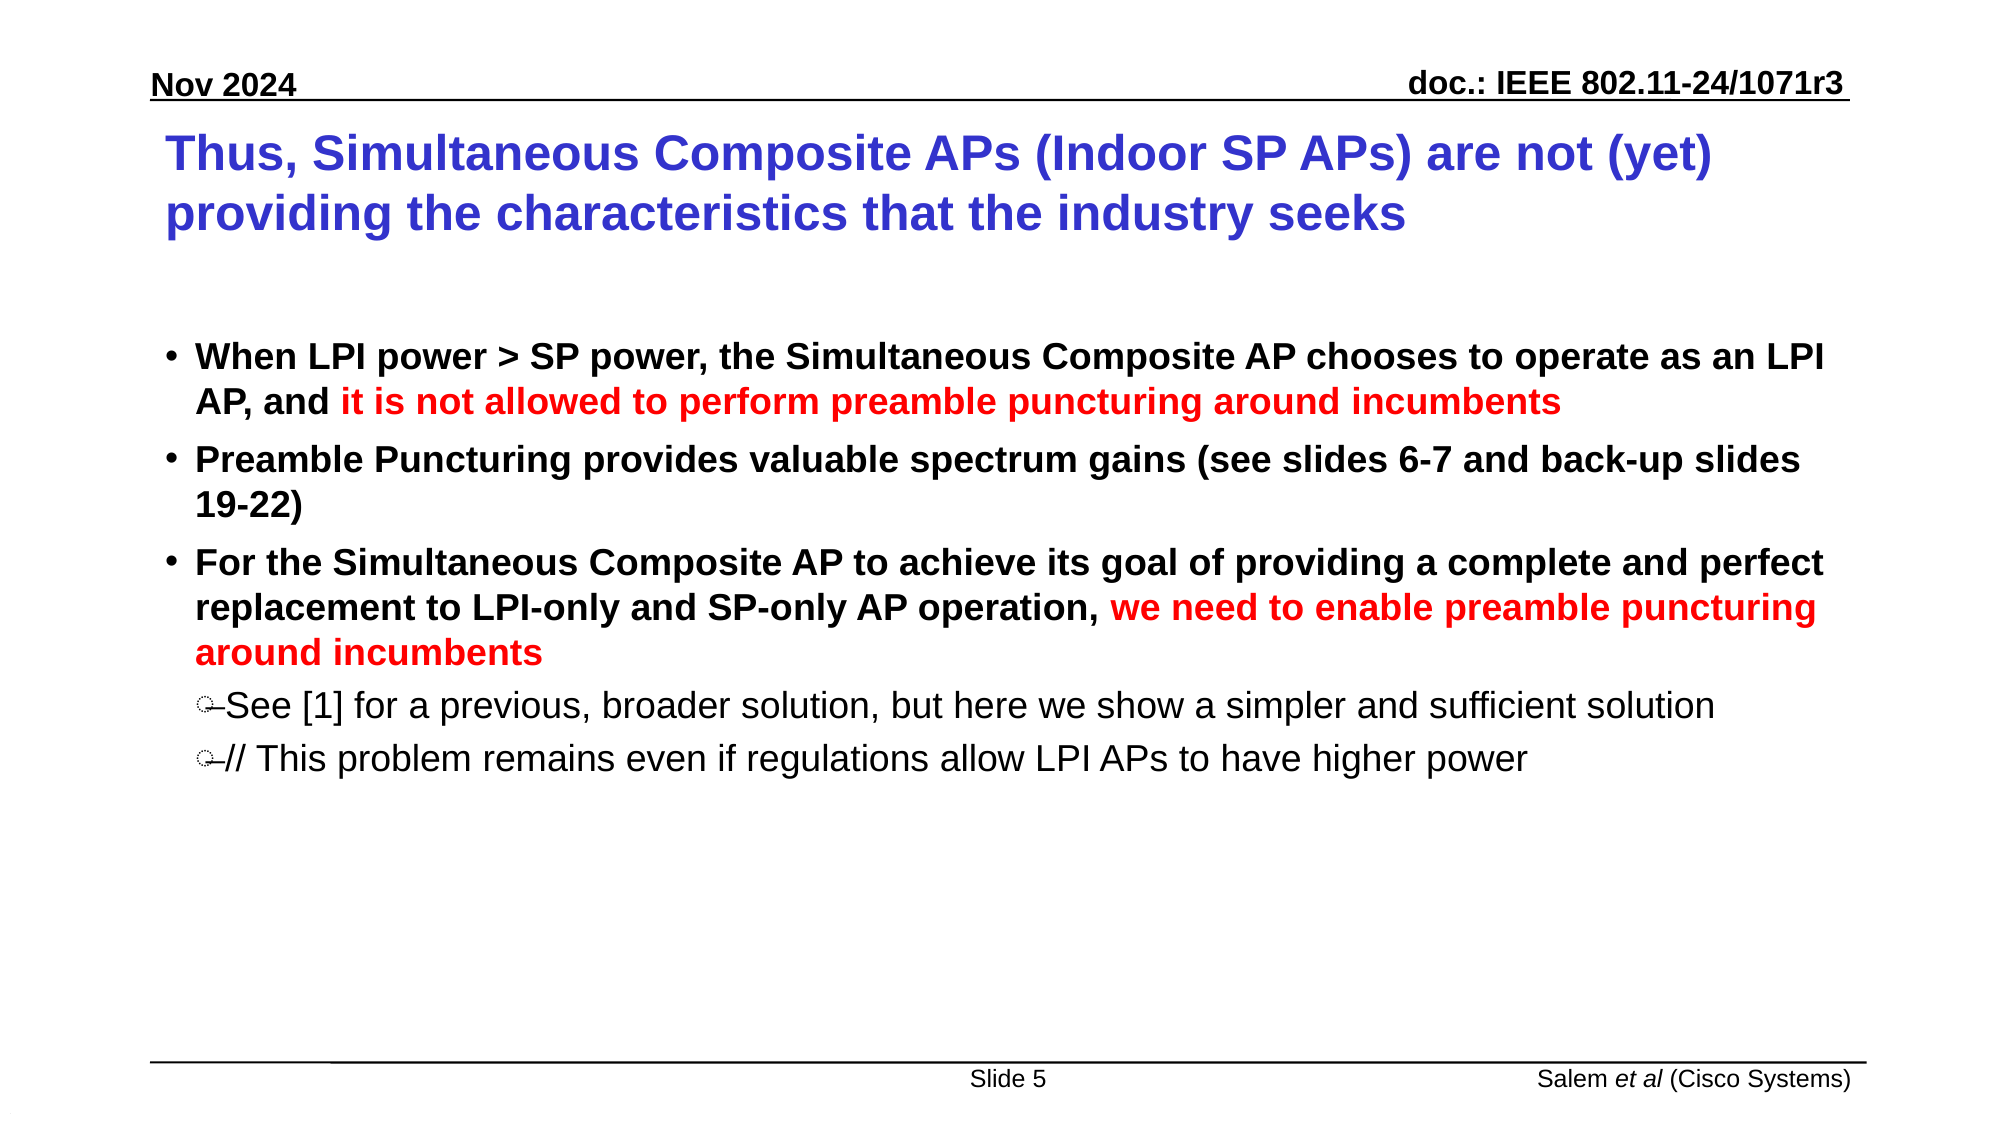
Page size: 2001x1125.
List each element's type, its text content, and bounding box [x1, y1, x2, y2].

list When LPI power > SP power, the Simultaneous Composite AP chooses to operate as an LPI AP, and it is not allowed to perform preamble puncturing around incumbents Preamble Puncturing provides valuable spectrum gains (see slides 6-7 and back-up slides 19-22) For the Simultaneous Composite AP to achieve its goal of providing a complete and perfect replacement to LPI-only and SP-only AP operation, we need to enable preamble puncturing around incumbents See [1] for a previous, broader solution, but here we show a simpler and sufficient solution // This problem remains even if regulations allow LPI APs to have higher power [150, 324, 1850, 1000]
slide_number Slide 5 [961, 1061, 1056, 1093]
footer Salem et al (Cisco Systems) [1233, 1062, 1867, 1093]
title Thus, Simultaneous Composite APs (Indoor SP APs) are not (yet) providing the characteristics that the industry seeks [150, 112, 1850, 288]
